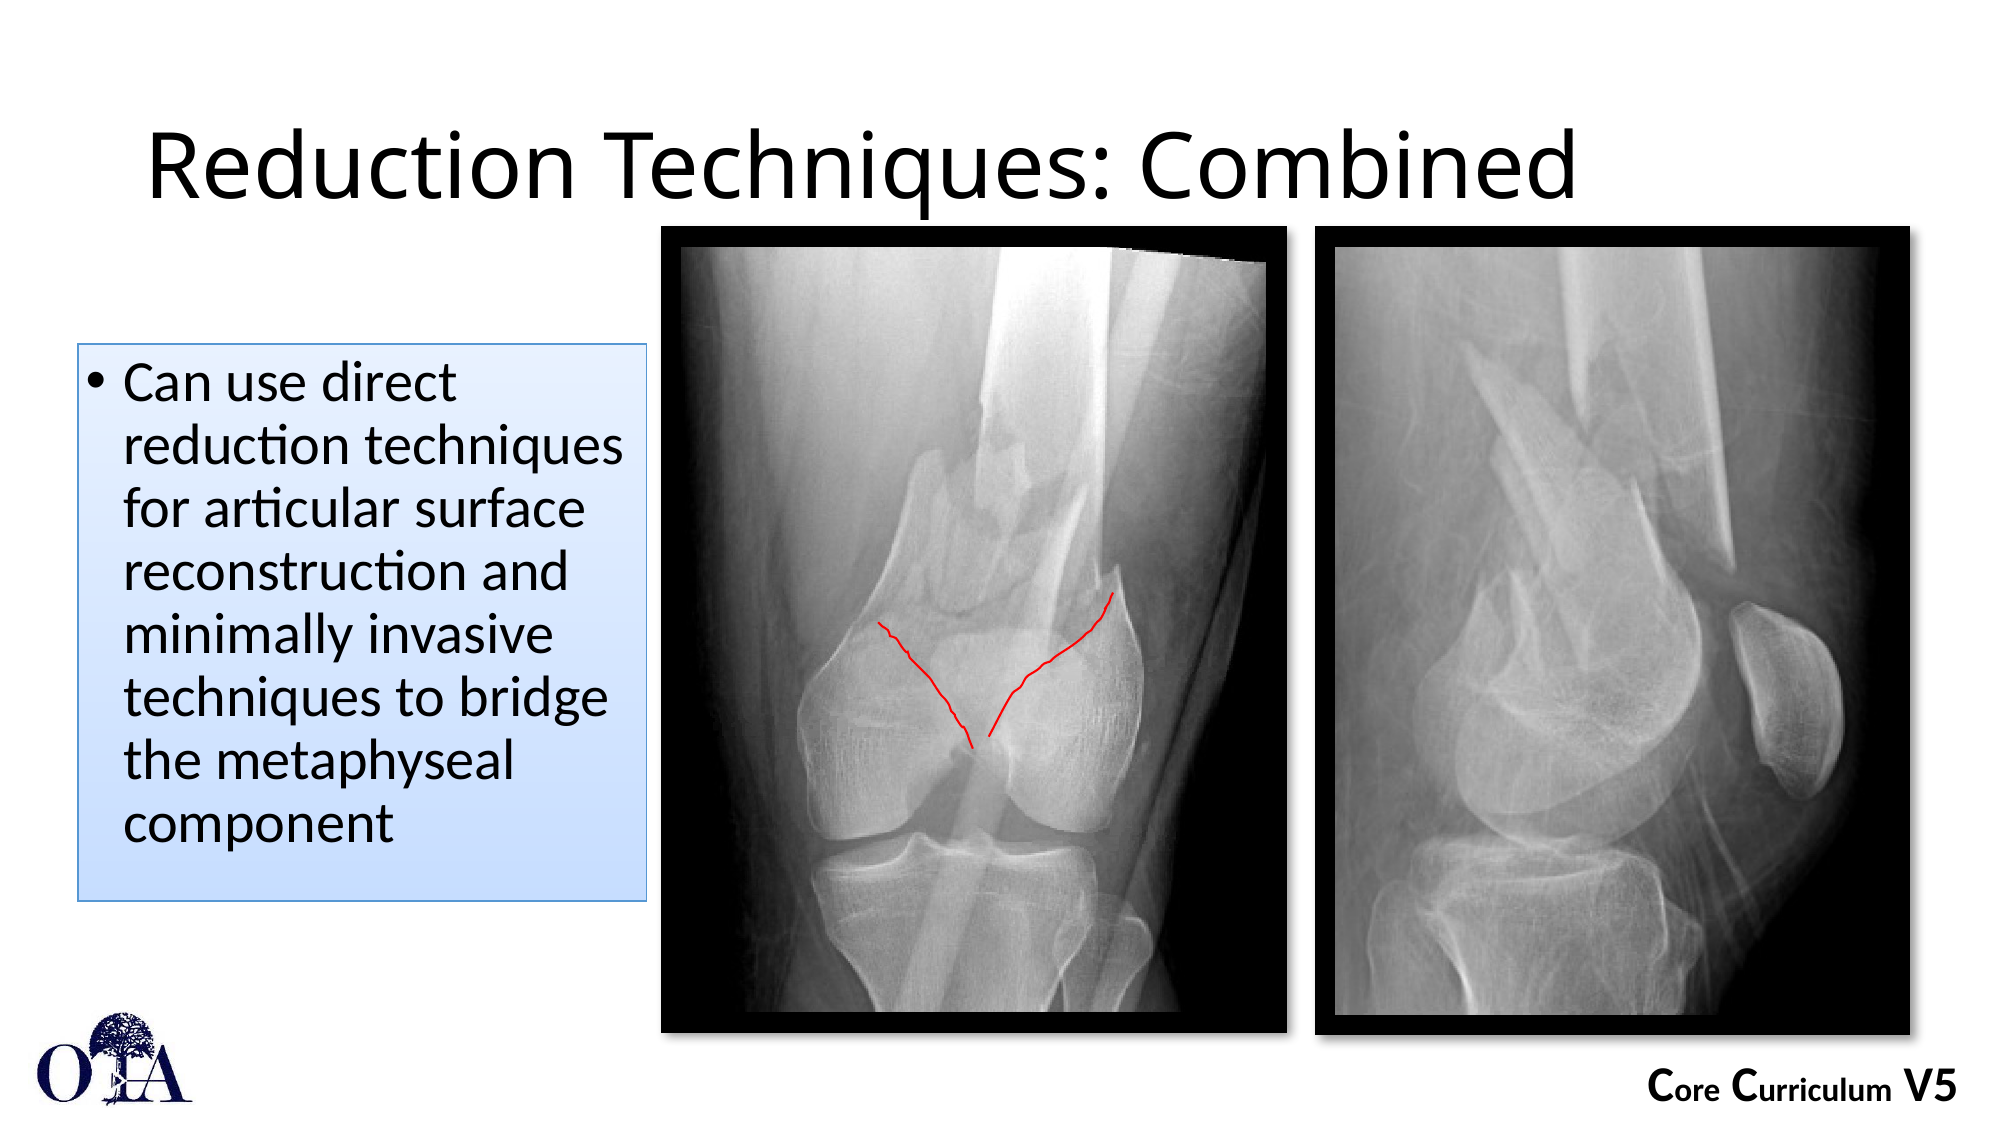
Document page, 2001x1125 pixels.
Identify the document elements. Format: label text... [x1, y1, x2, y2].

list Can use direct reduction techniques for articular surface reconstruction and minimally invasive techniques to bridge the metaphyseal component [77, 343, 647, 902]
picture [28, 1010, 200, 1108]
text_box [681, 246, 1267, 1013]
picture [1335, 246, 1890, 1015]
title Reduction Techniques: Combined [136, 59, 1863, 278]
